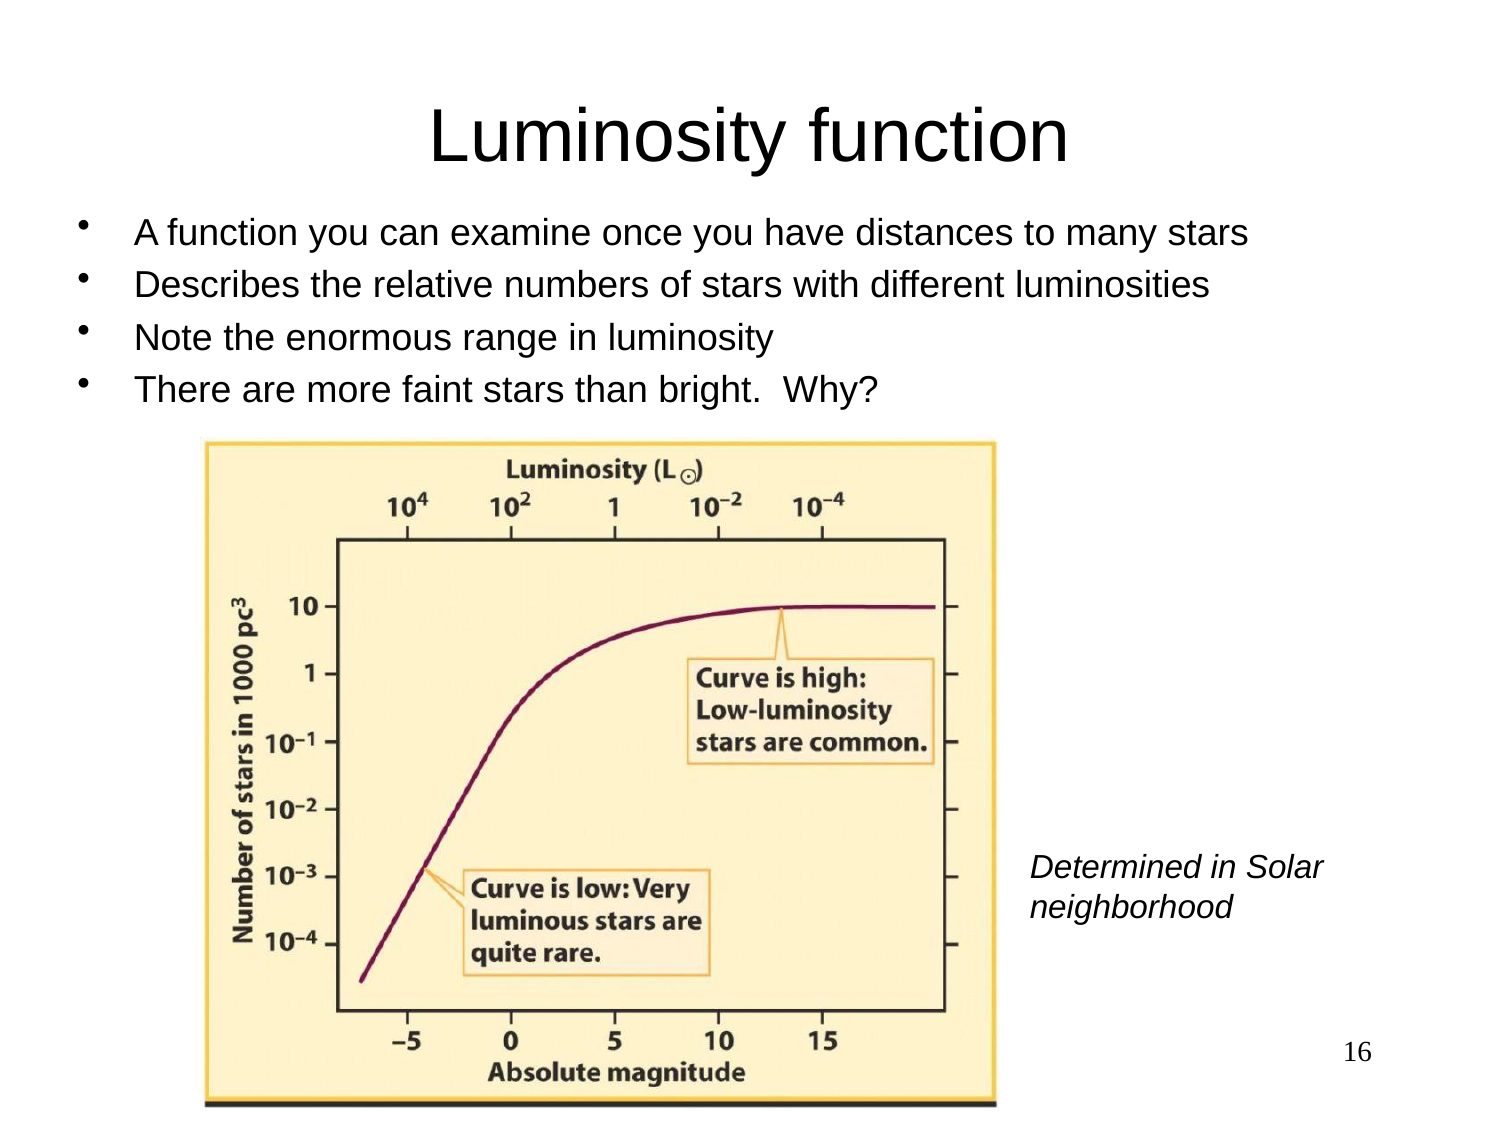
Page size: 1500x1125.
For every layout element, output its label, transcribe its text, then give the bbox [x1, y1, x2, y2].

list A function you can examine once you have distances to many stars Describes the relative numbers of stars with different luminosities Note the enormous range in luminosity There are more faint stars than bright. Why? [62, 199, 1338, 876]
text_box Determined in Solar neighborhood [1014, 837, 1340, 933]
title Luminosity function [112, 37, 1388, 226]
picture [199, 437, 1001, 1111]
slide_number 16 [1074, 1024, 1388, 1101]
